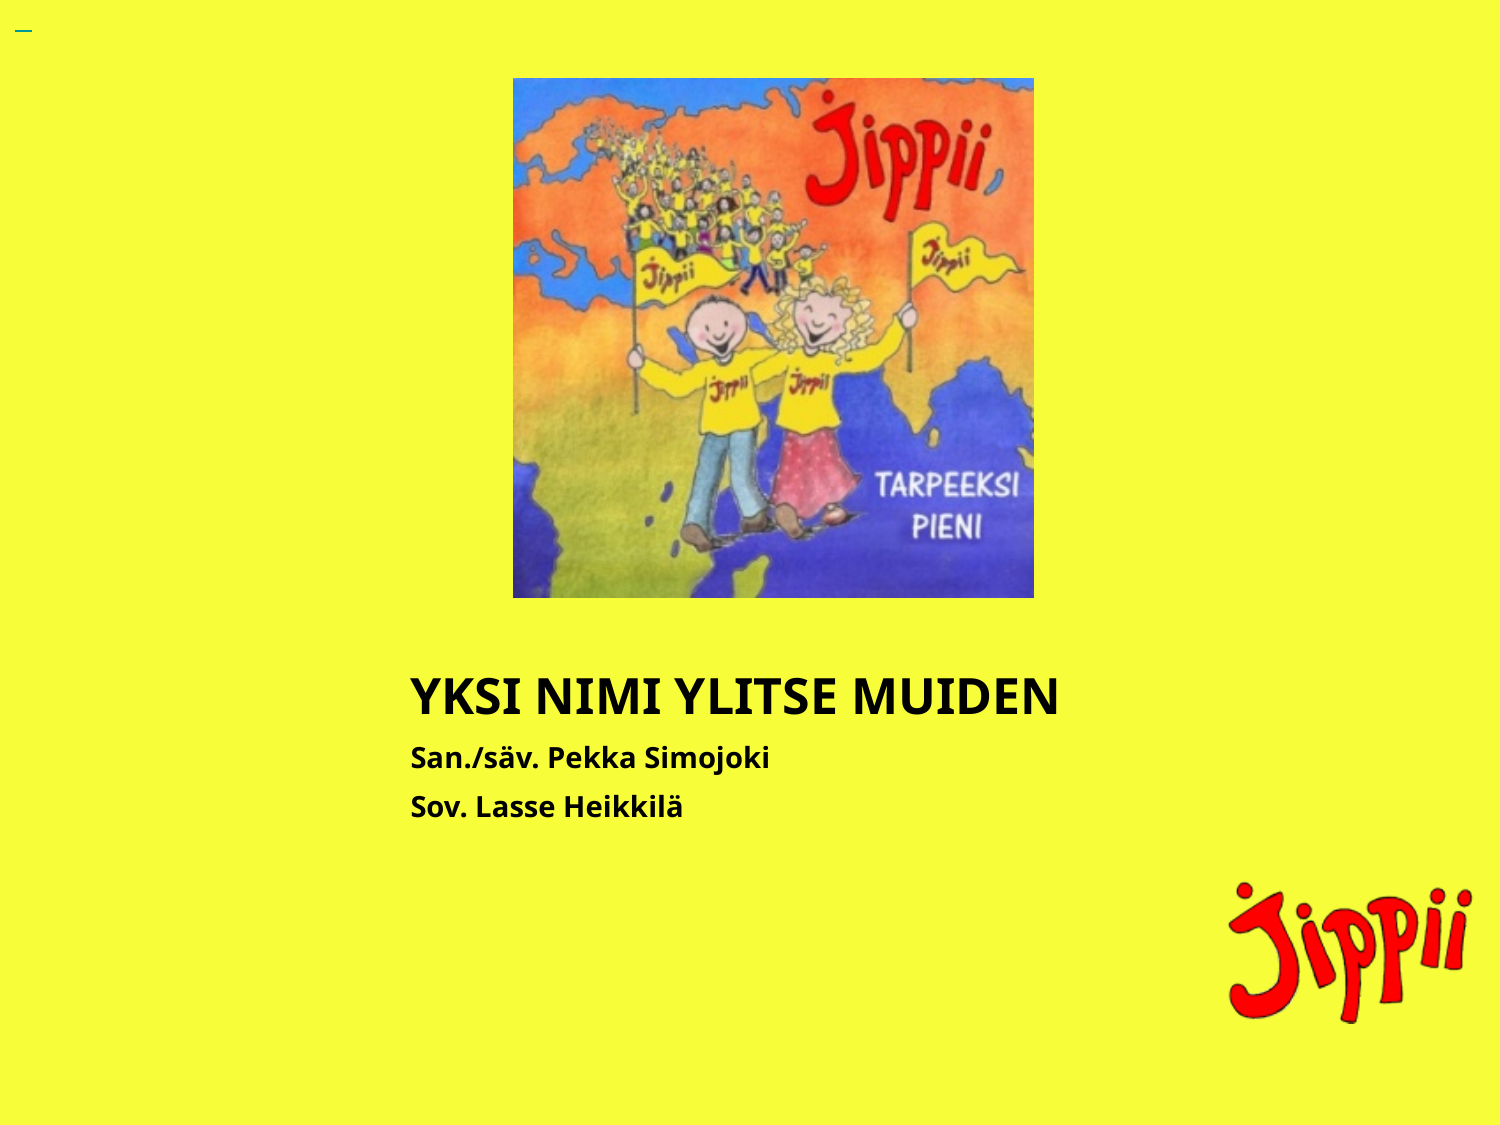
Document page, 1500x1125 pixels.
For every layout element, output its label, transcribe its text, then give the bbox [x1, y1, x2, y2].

picture [513, 77, 1034, 599]
picture [1218, 875, 1483, 1024]
text_box [0, 0, 207, 44]
text_box YKSI NIMI YLITSE MUIDEN San./säv. Pekka Simojoki Sov. Lasse Heikkilä [395, 656, 1365, 832]
